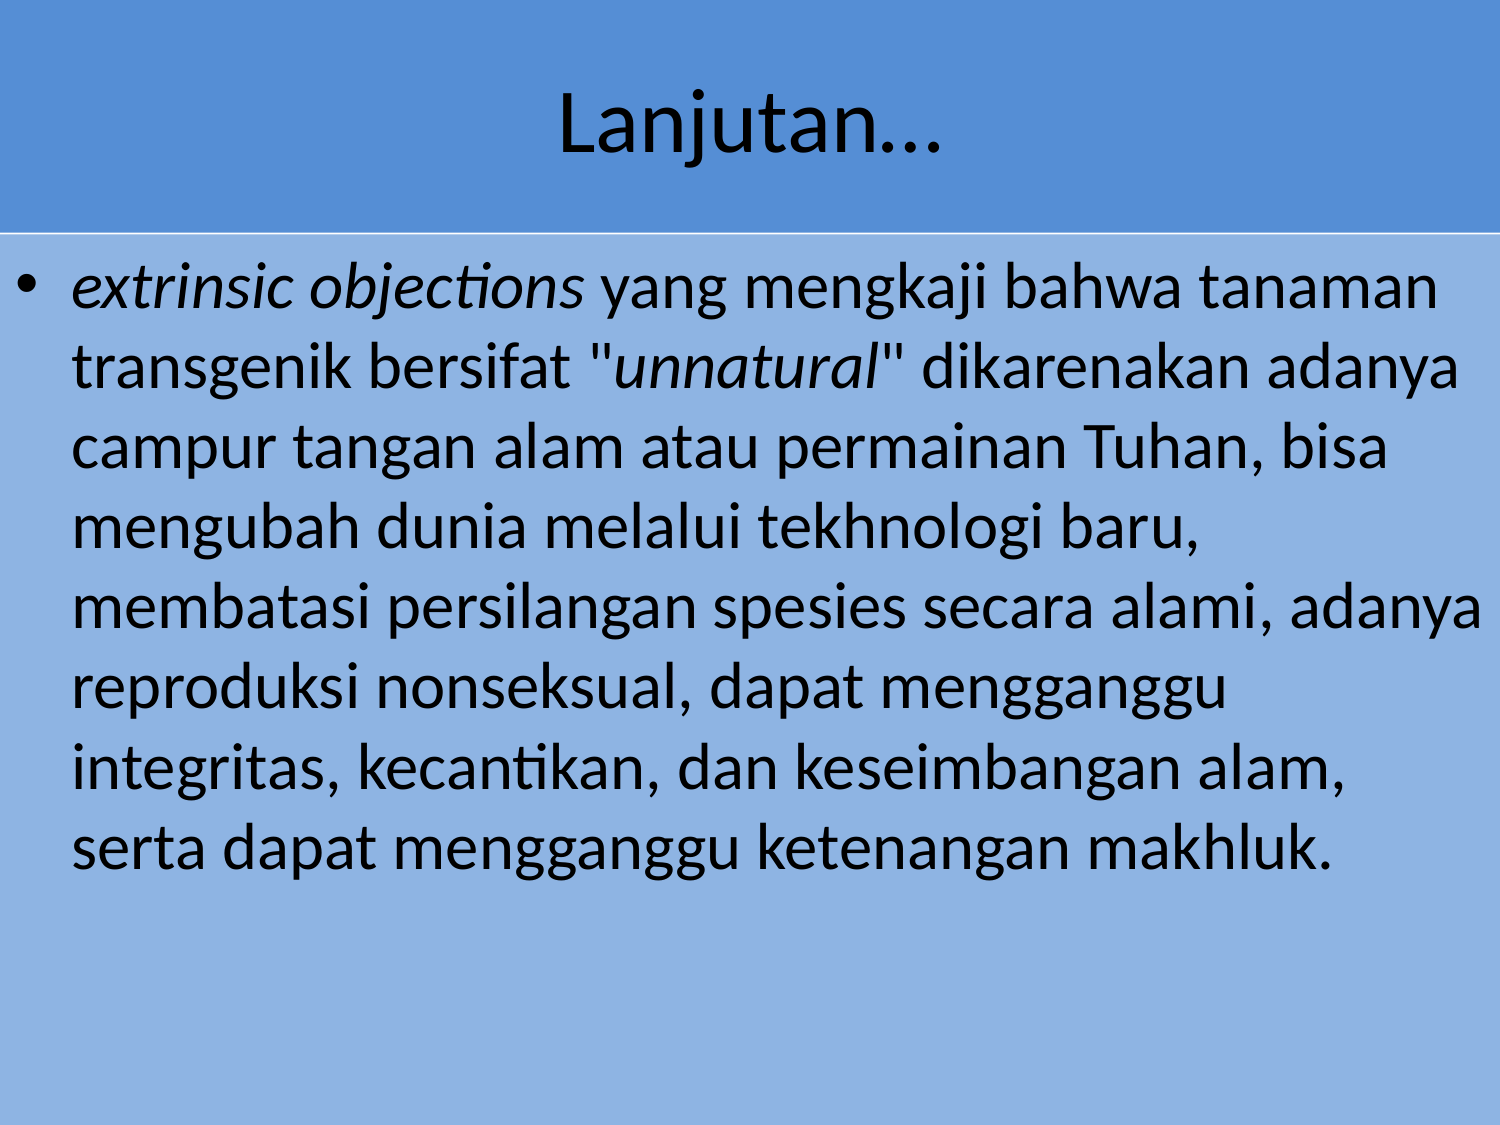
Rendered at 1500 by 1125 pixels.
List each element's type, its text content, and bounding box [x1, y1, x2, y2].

list extrinsic objections yang mengkaji bahwa tanaman transgenik bersifat "unnatural" dikarenakan adanya campur tangan alam atau permainan Tuhan, bisa mengubah dunia melalui tekhnologi baru, membatasi persilangan spesies secara alami, adanya reproduksi nonseksual, dapat mengganggu integritas, kecantikan, dan keseimbangan alam, serta dapat mengganggu ketenangan makhluk. [0, 234, 1500, 1125]
title Lanjutan… [0, 0, 1500, 233]
